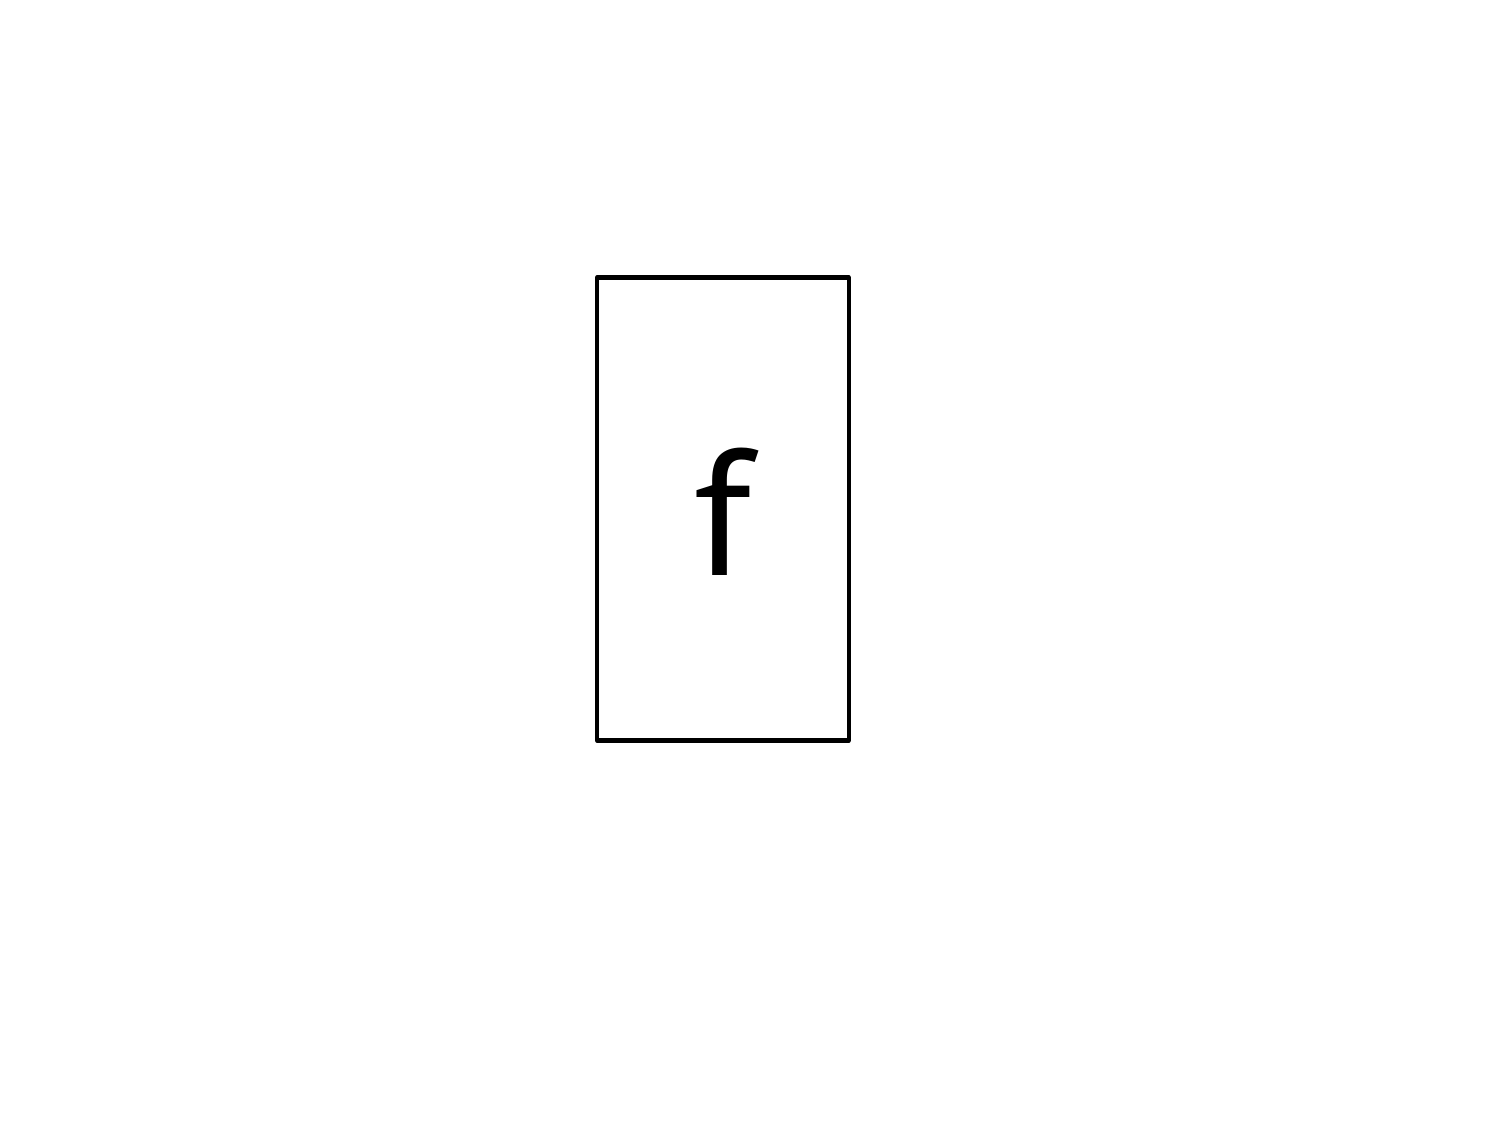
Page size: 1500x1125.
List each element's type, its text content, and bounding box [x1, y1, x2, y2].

text_box f [595, 275, 851, 743]
